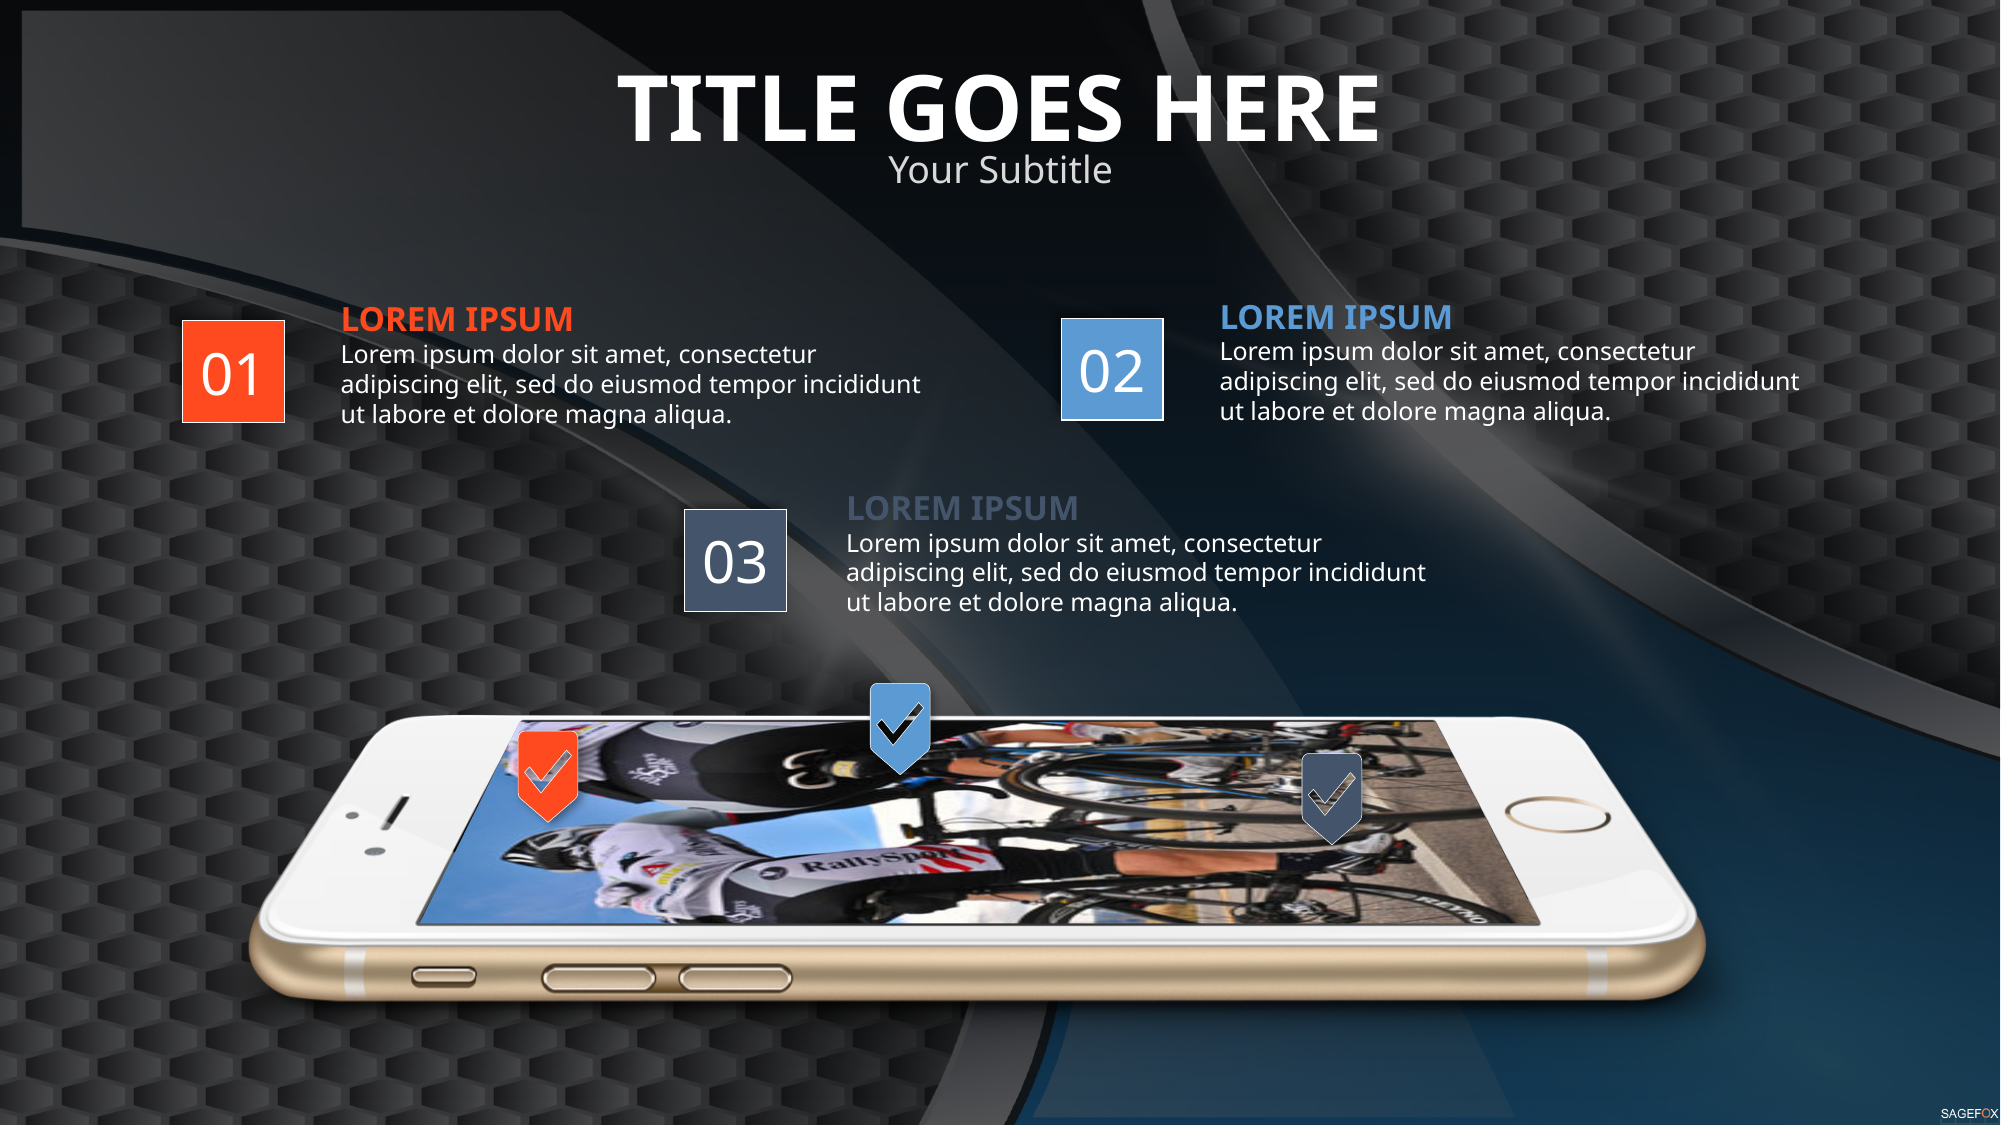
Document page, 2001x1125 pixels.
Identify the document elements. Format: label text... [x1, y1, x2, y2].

text_box LOREM IPSUM Lorem ipsum dolor sit amet, consectetur adipiscing elit, sed do eiusmod tempor incididunt ut labore et dolore magna aliqua. [836, 482, 1442, 560]
text_box 01 [181, 320, 285, 424]
text_box LOREM IPSUM Lorem ipsum dolor sit amet, consectetur adipiscing elit, sed do eiusmod tempor incididunt ut labore et dolore magna aliqua. [1209, 290, 1815, 431]
picture [0, 0, 2001, 1125]
text_box LOREM IPSUM Lorem ipsum dolor sit amet, consectetur adipiscing elit, sed do eiusmod tempor incididunt ut labore et dolore magna aliqua. [330, 293, 937, 434]
text_box 03 [683, 508, 787, 560]
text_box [548, 42, 1452, 199]
text_box 02 [1060, 317, 1164, 421]
